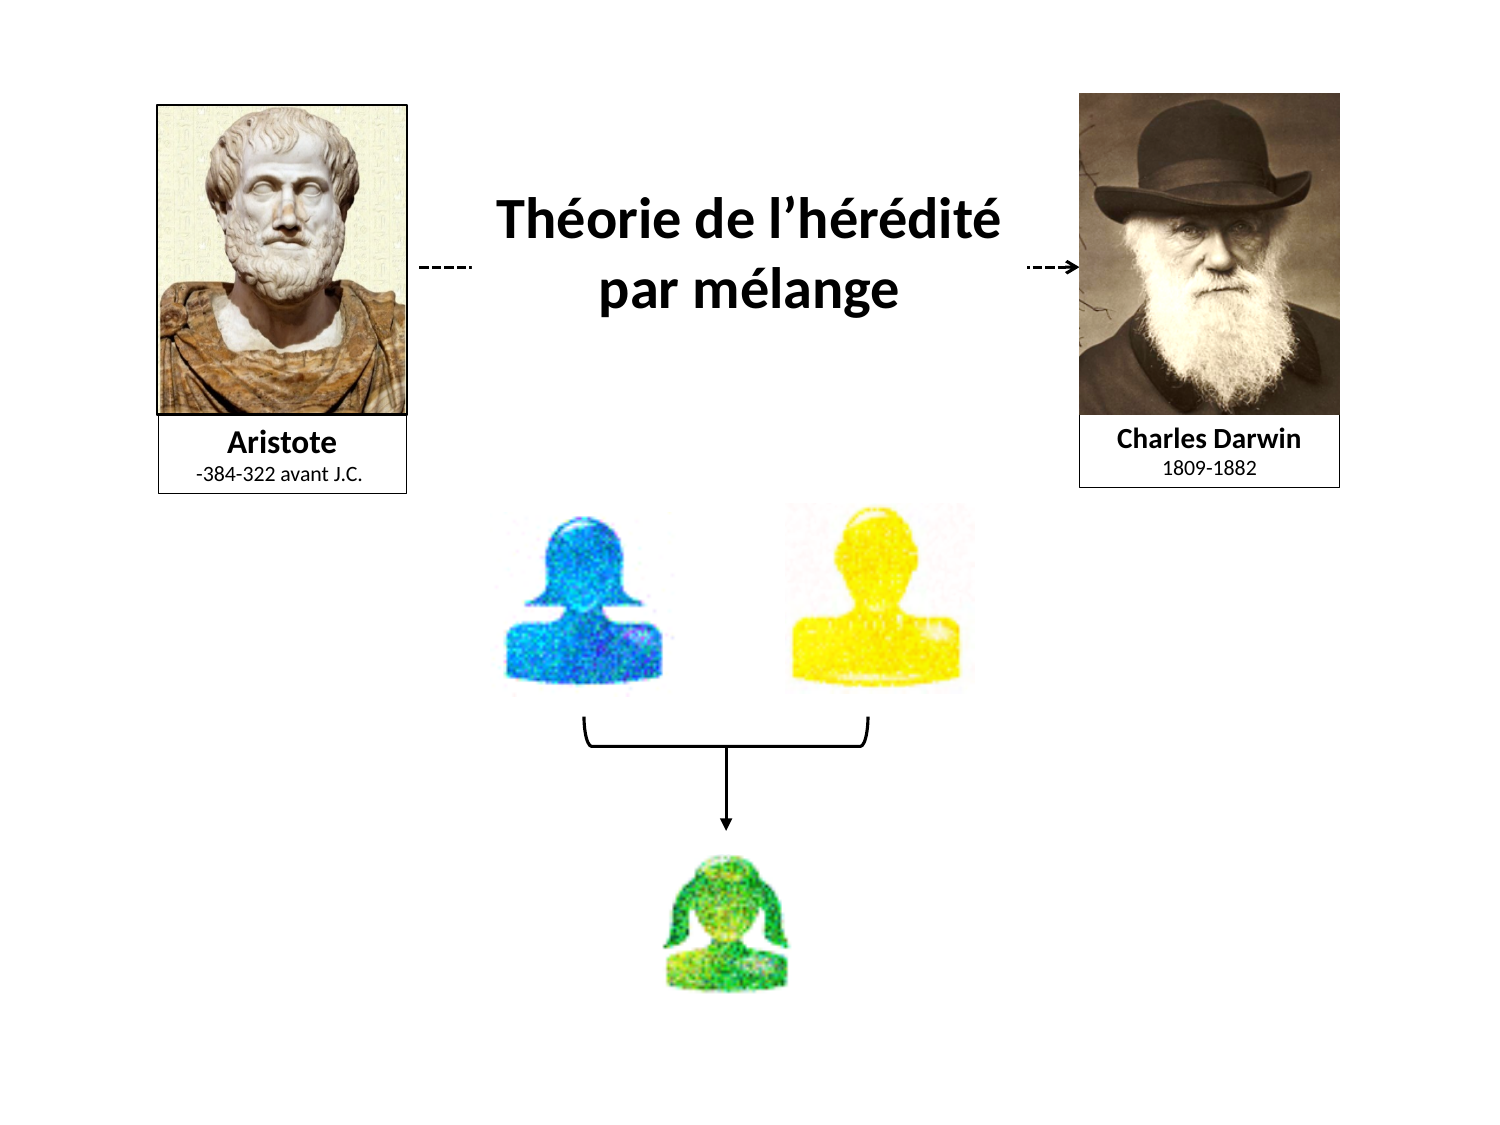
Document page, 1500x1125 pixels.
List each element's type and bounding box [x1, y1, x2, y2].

text_box [157, 93, 1340, 1000]
